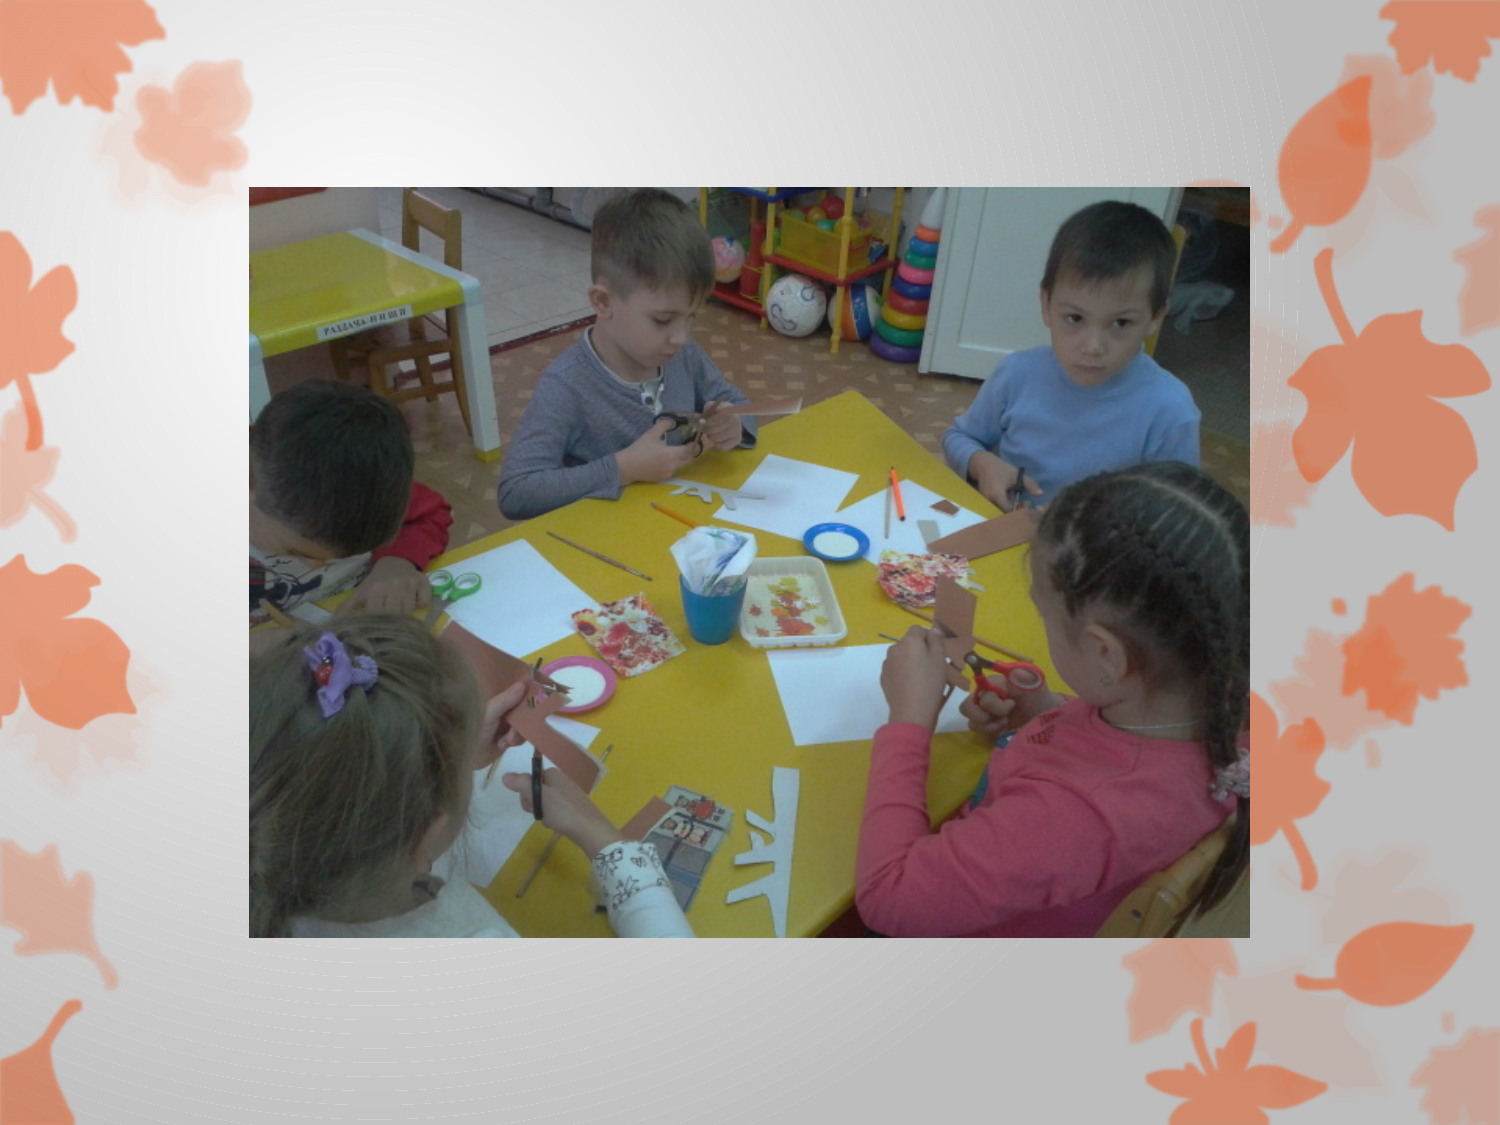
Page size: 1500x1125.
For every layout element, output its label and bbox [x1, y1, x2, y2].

picture [249, 186, 1251, 938]
